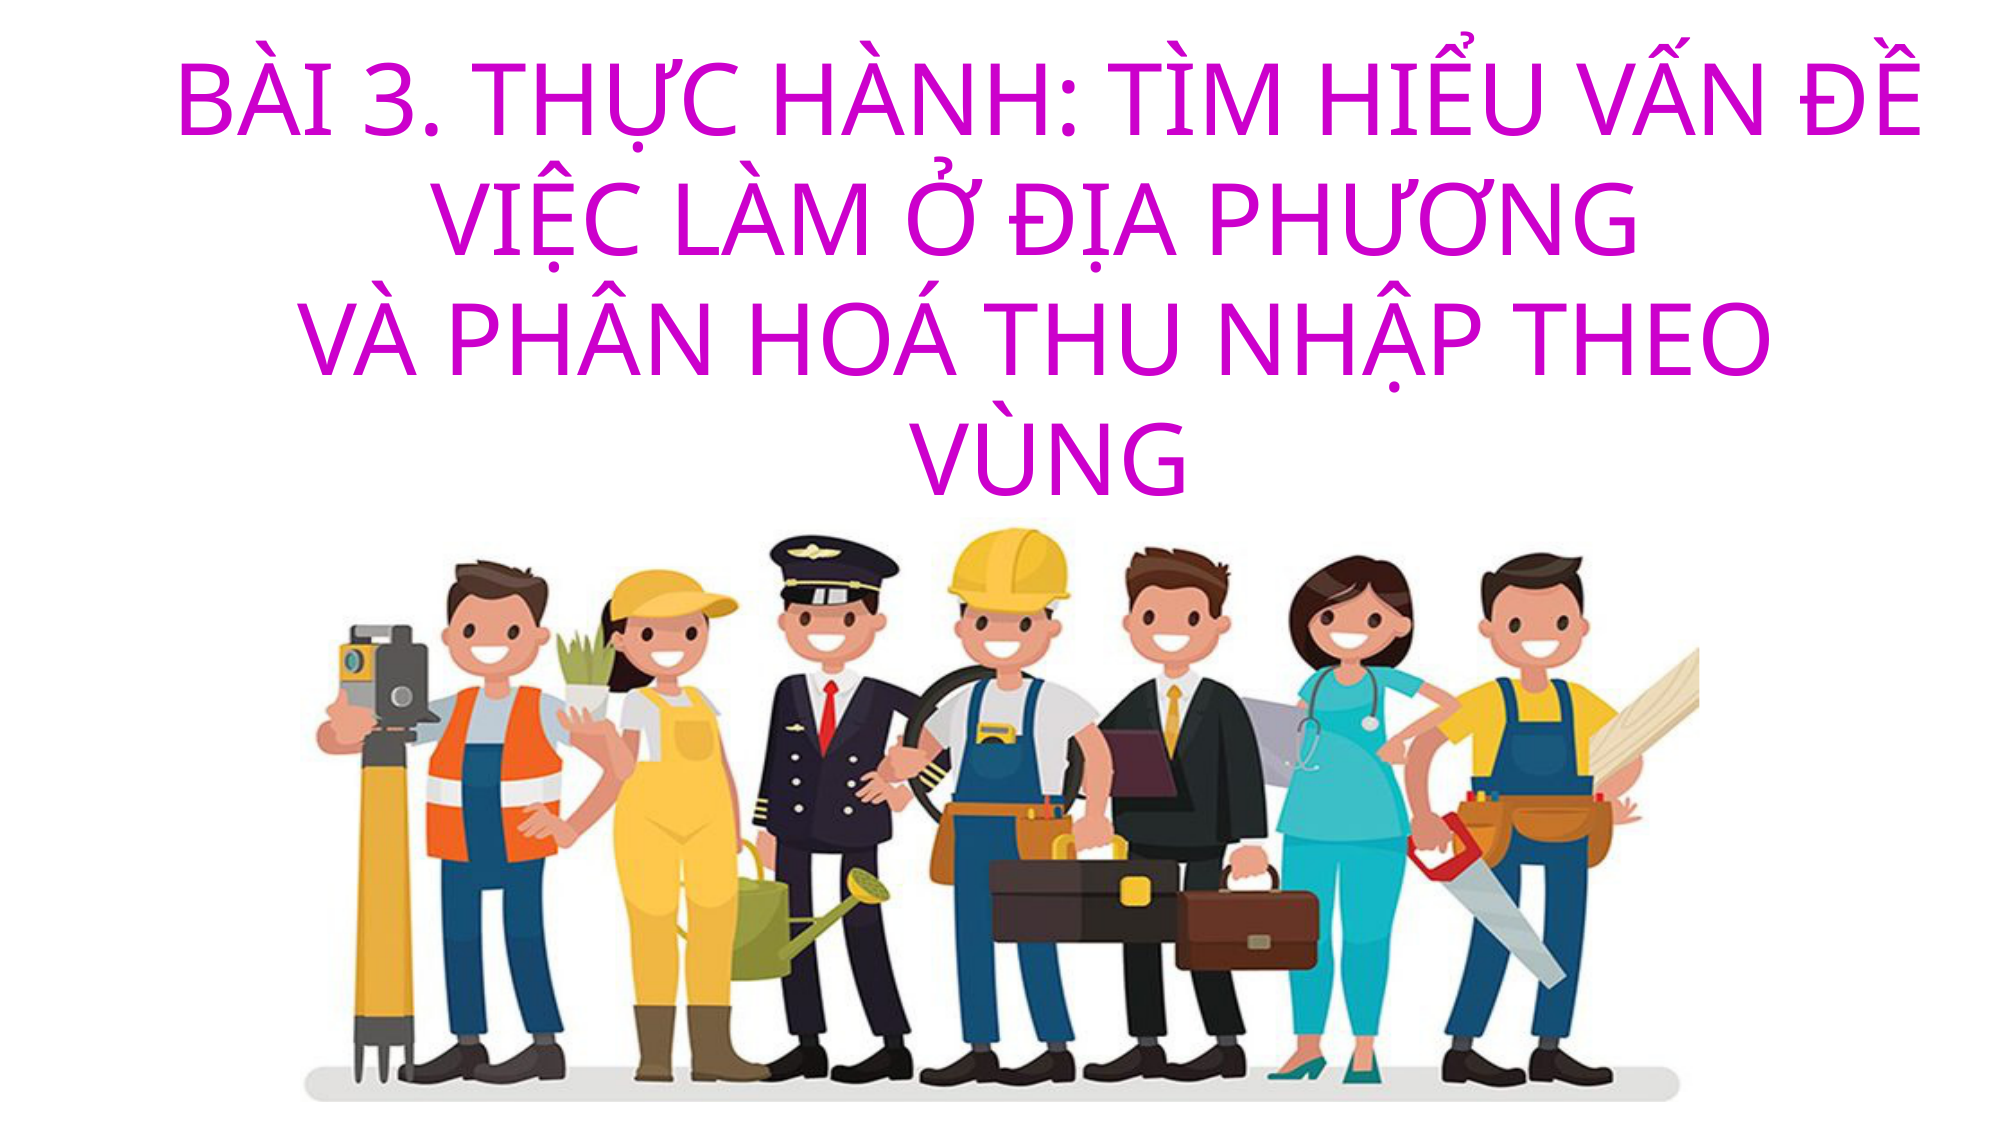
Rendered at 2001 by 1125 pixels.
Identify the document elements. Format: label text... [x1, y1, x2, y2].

text_box BÀI 3. THỰC HÀNH: TÌM HIỂU VẤN ĐỀ VIỆC LÀM Ở ĐỊA PHƯƠNG VÀ PHÂN HOÁ THU NHẬP THEO VÙNG [140, 28, 1960, 523]
picture [300, 511, 1700, 1102]
